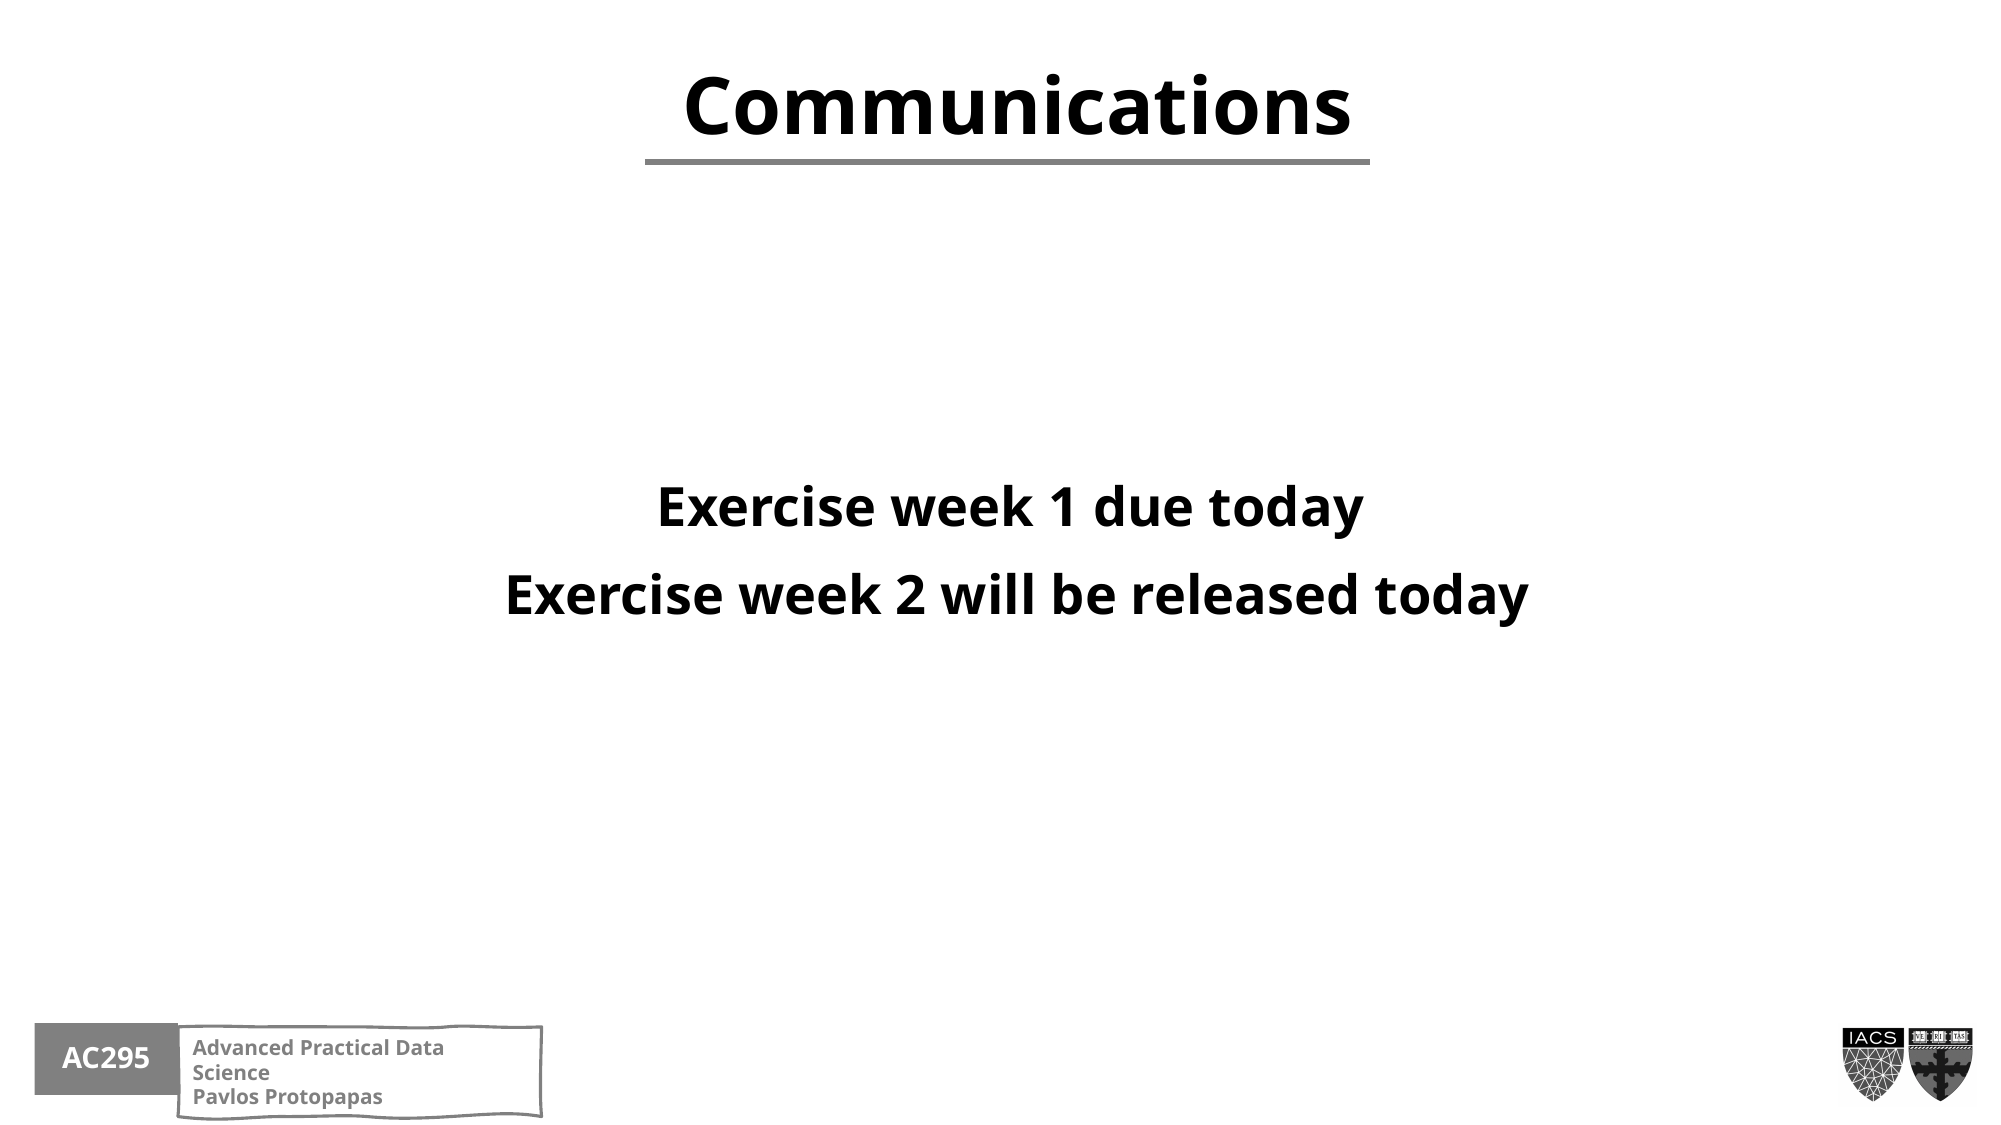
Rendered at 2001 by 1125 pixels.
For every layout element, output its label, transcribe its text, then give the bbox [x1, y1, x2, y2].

picture [1838, 1023, 1977, 1107]
list Communications [167, 48, 1868, 160]
list Exercise week 1 due today Exercise week 2 will be released today [290, 287, 1745, 953]
